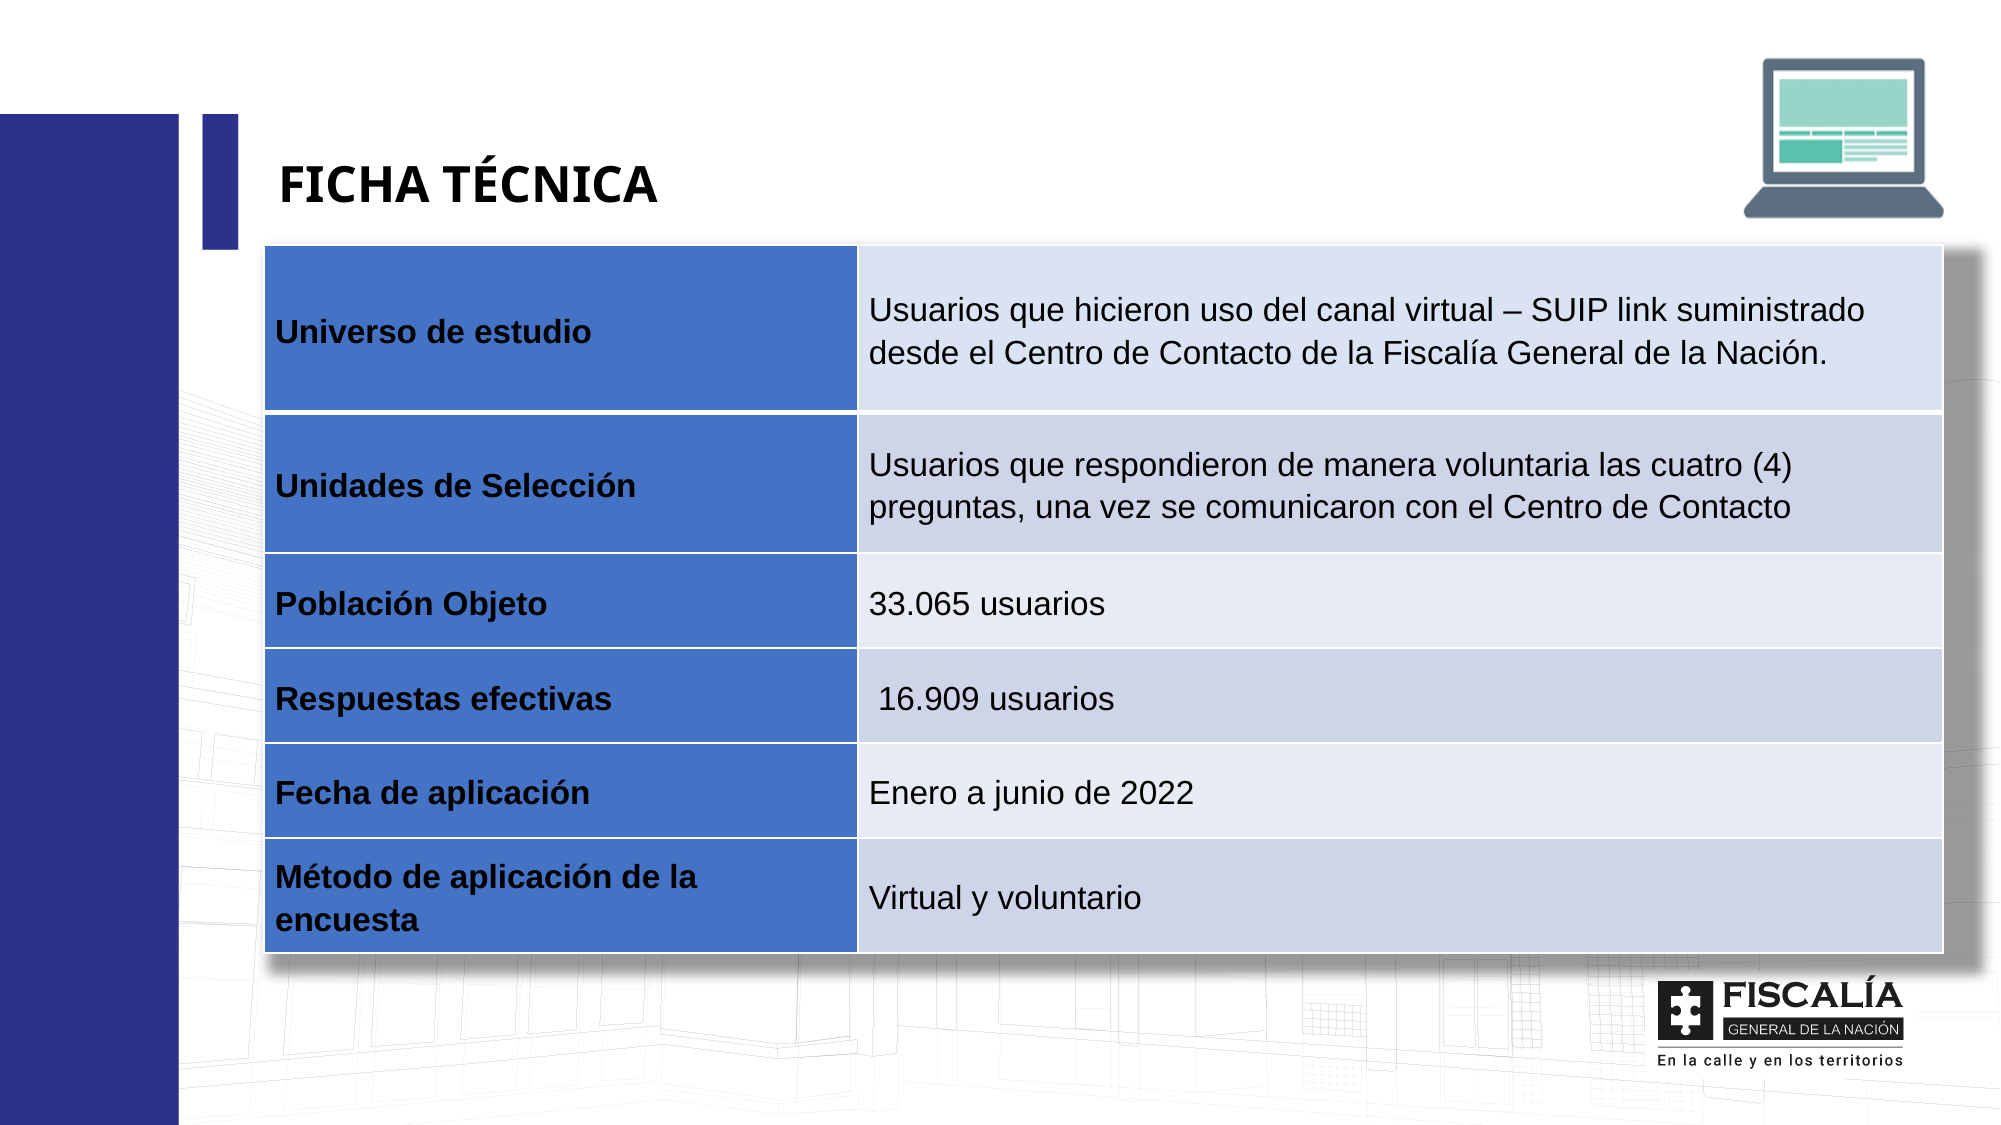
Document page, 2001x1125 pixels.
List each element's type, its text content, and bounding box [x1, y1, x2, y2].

table_cell Método de aplicación de la encuesta [265, 839, 857, 952]
table_cell Enero a junio de 2022 [859, 744, 1942, 837]
table_cell 33.065 usuarios [859, 554, 1942, 647]
table_cell Fecha de aplicación [265, 744, 857, 837]
table_cell Virtual y voluntario [859, 839, 1942, 952]
table_header Usuarios que hicieron uso del canal virtual – SUIP link suministrado desde el Centro de Contacto de la Fiscalía General de la Nación. [859, 246, 1942, 410]
picture [0, 0, 2001, 1125]
table_header Universo de estudio [265, 246, 857, 410]
text_box FICHA TÉCNICA [263, 145, 1284, 220]
table_cell Respuestas efectivas [265, 649, 857, 742]
table_cell Unidades de Selección [265, 415, 857, 552]
table_cell 16.909 usuarios [859, 649, 1942, 742]
table_cell Usuarios que respondieron de manera voluntaria las cuatro (4) preguntas, una vez se comunicaron con el Centro de Contacto [859, 415, 1942, 552]
table_cell Población Objeto [265, 554, 857, 647]
